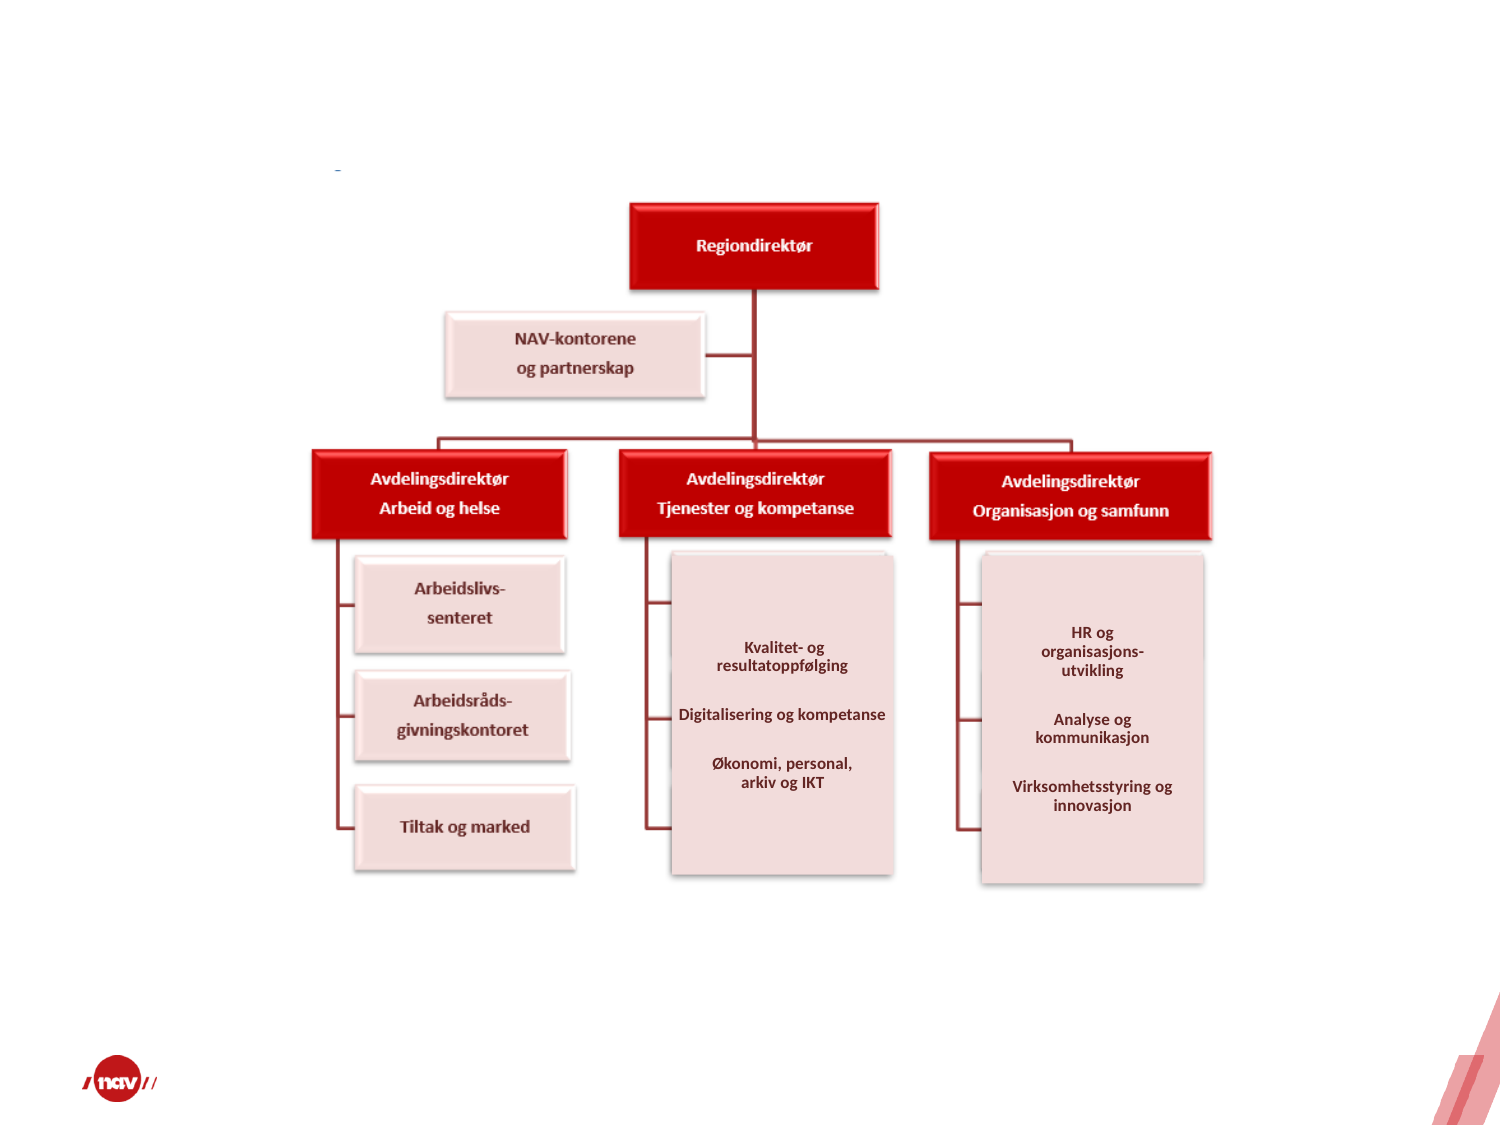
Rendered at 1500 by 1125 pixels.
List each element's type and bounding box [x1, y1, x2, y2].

picture [1368, 992, 1500, 1125]
text_box [671, 555, 1204, 884]
picture [82, 1055, 157, 1102]
picture [280, 170, 1248, 946]
